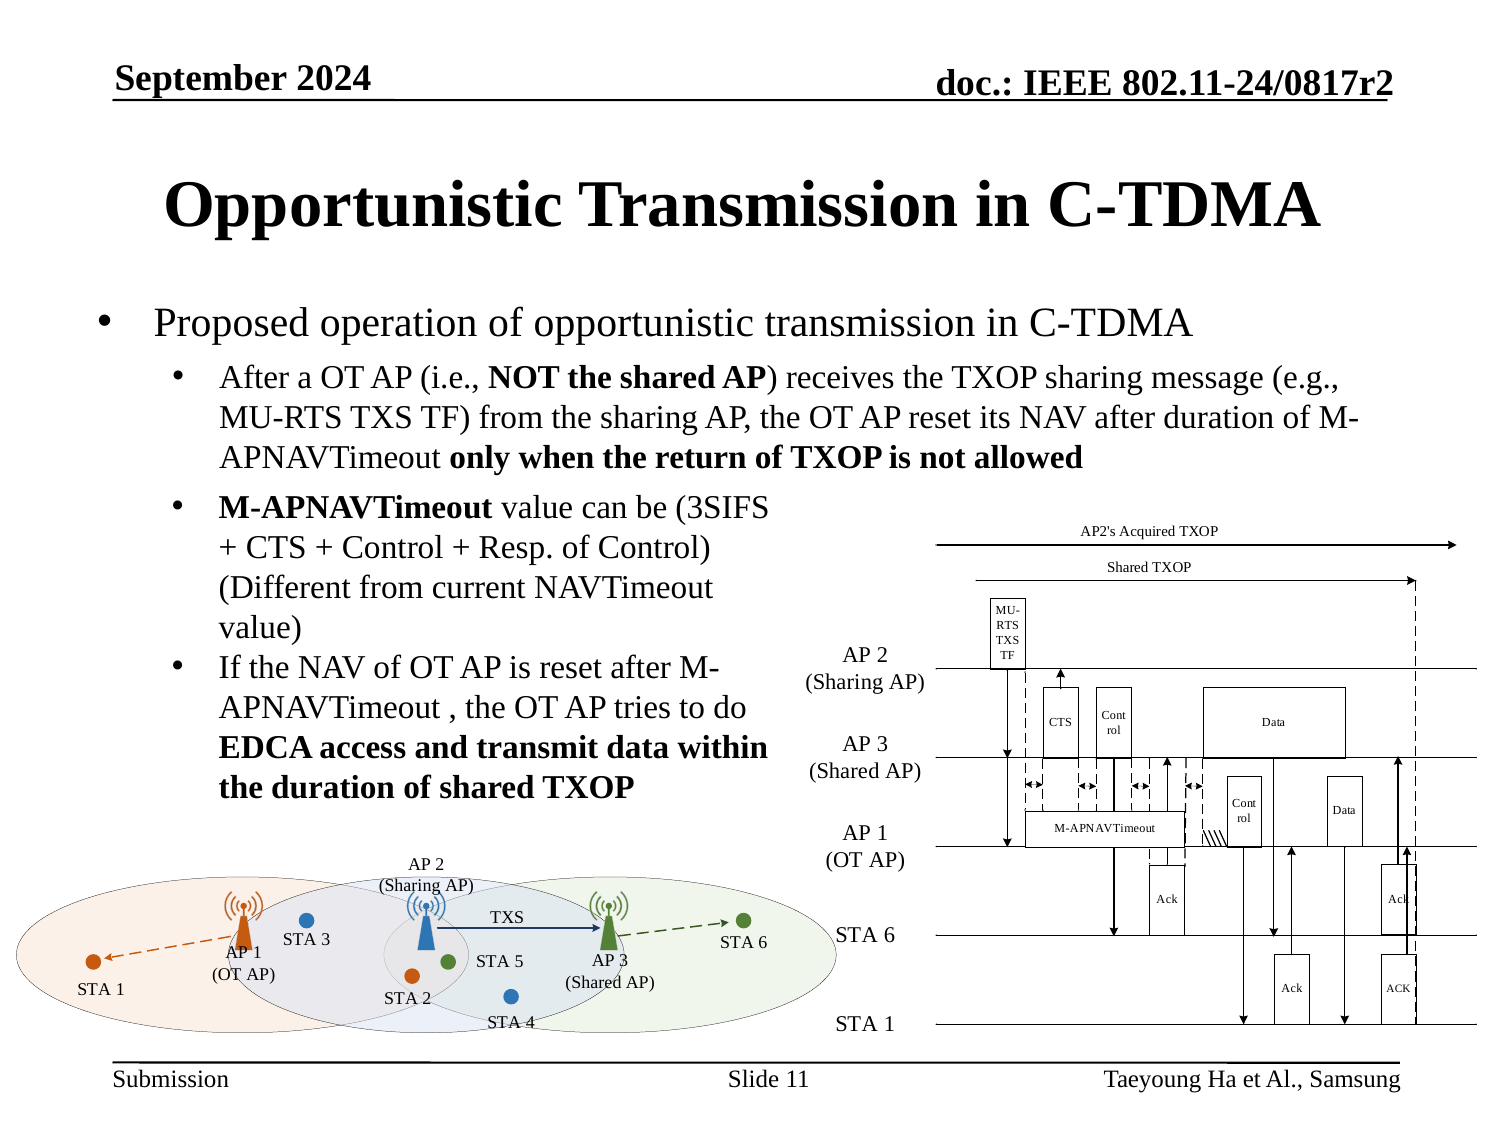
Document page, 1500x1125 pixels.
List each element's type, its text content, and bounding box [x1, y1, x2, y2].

footer Taeyoung Ha et Al., Samsung [878, 1061, 1402, 1093]
slide_number Slide 11 [712, 1061, 826, 1123]
picture [14, 517, 1478, 1049]
list Proposed operation of opportunistic transmission in C-TDMA After a OT AP (i.e., NOT the shared AP) receives the TXOP sharing message (e.g., MU-RTS TXS TF) from the sharing AP, the OT AP reset its NAV after duration of M-APNAVTimeout only when the return of TXOP is not allowed [81, 286, 1425, 846]
text_box M-APNAVTimeout value can be (3SIFS + CTS + Control + Resp. of Control) (Different from current NAVTimeout value) If the NAV of OT AP is reset after M-APNAVTimeout , the OT AP tries to do EDCA access and transmit data within the duration of shared TXOP [82, 478, 793, 813]
title Opportunistic Transmission in C-TDMA [112, 112, 1388, 286]
